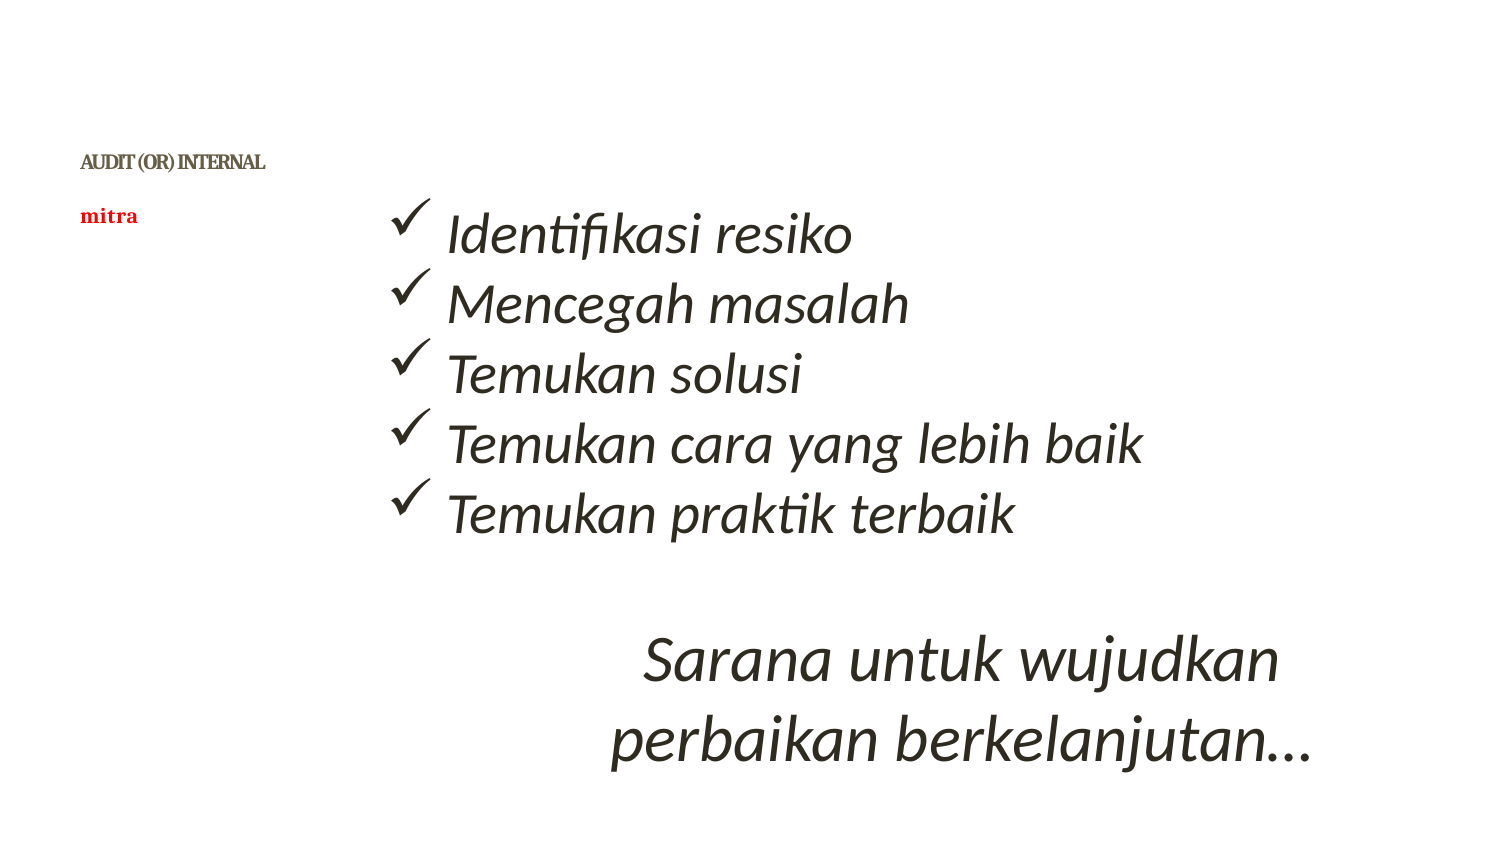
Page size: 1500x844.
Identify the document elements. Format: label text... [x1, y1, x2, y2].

text_box Identifikasi resiko Mencegah masalah Temukan solusi Temukan cara yang lebih baik Temukan praktik terbaik Sarana untuk wujudkan perbaikan berkelanjutan… [371, 187, 1500, 844]
title AUDIT (OR) INTERNAL m i t r a [64, 138, 1415, 237]
